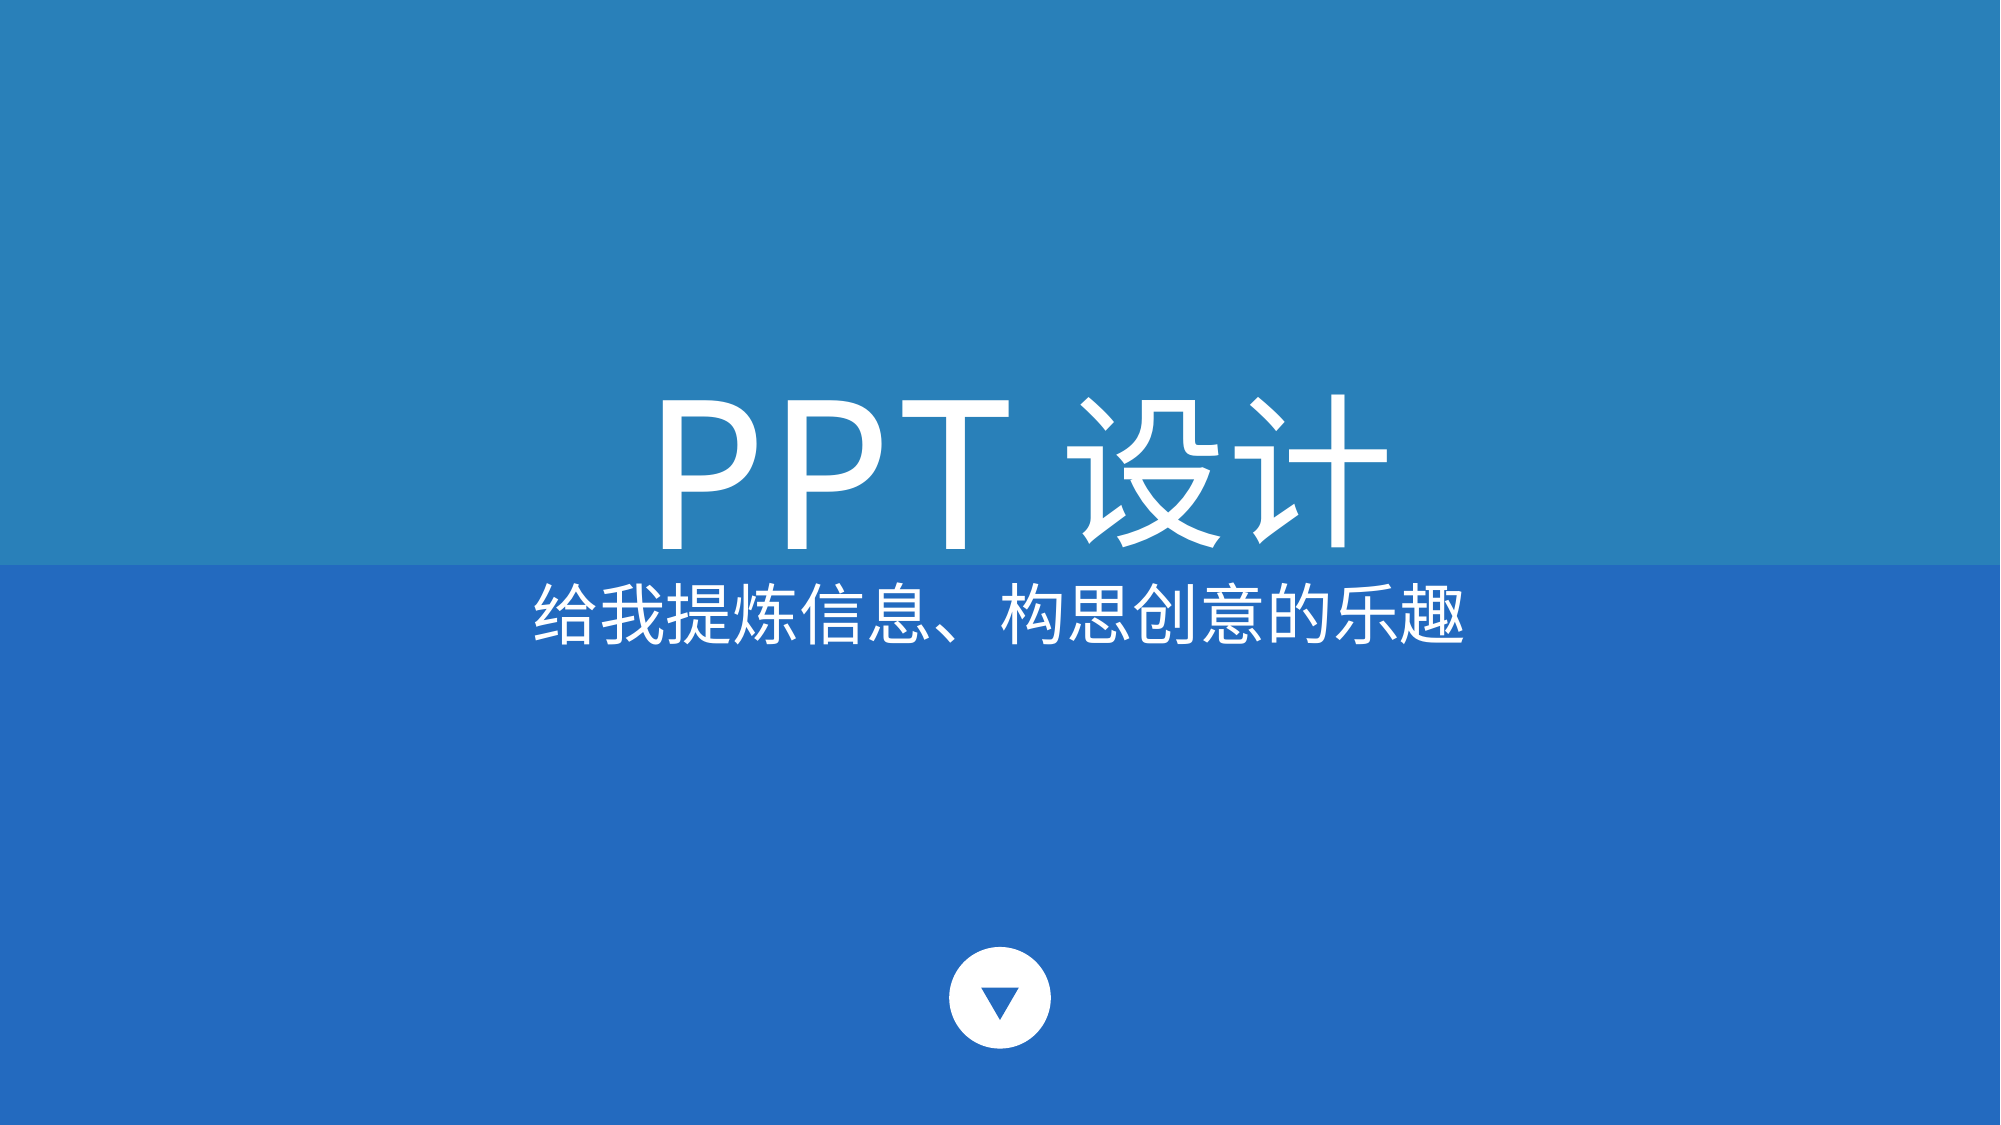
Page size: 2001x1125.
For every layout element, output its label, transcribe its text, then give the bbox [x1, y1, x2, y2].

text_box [589, 334, 1411, 602]
text_box [979, 986, 1021, 1023]
text_box [0, 564, 2000, 1125]
text_box 给我提炼信息、构思创意的乐趣 [517, 565, 1482, 660]
text_box [0, 0, 2000, 564]
text_box [948, 945, 1052, 1050]
